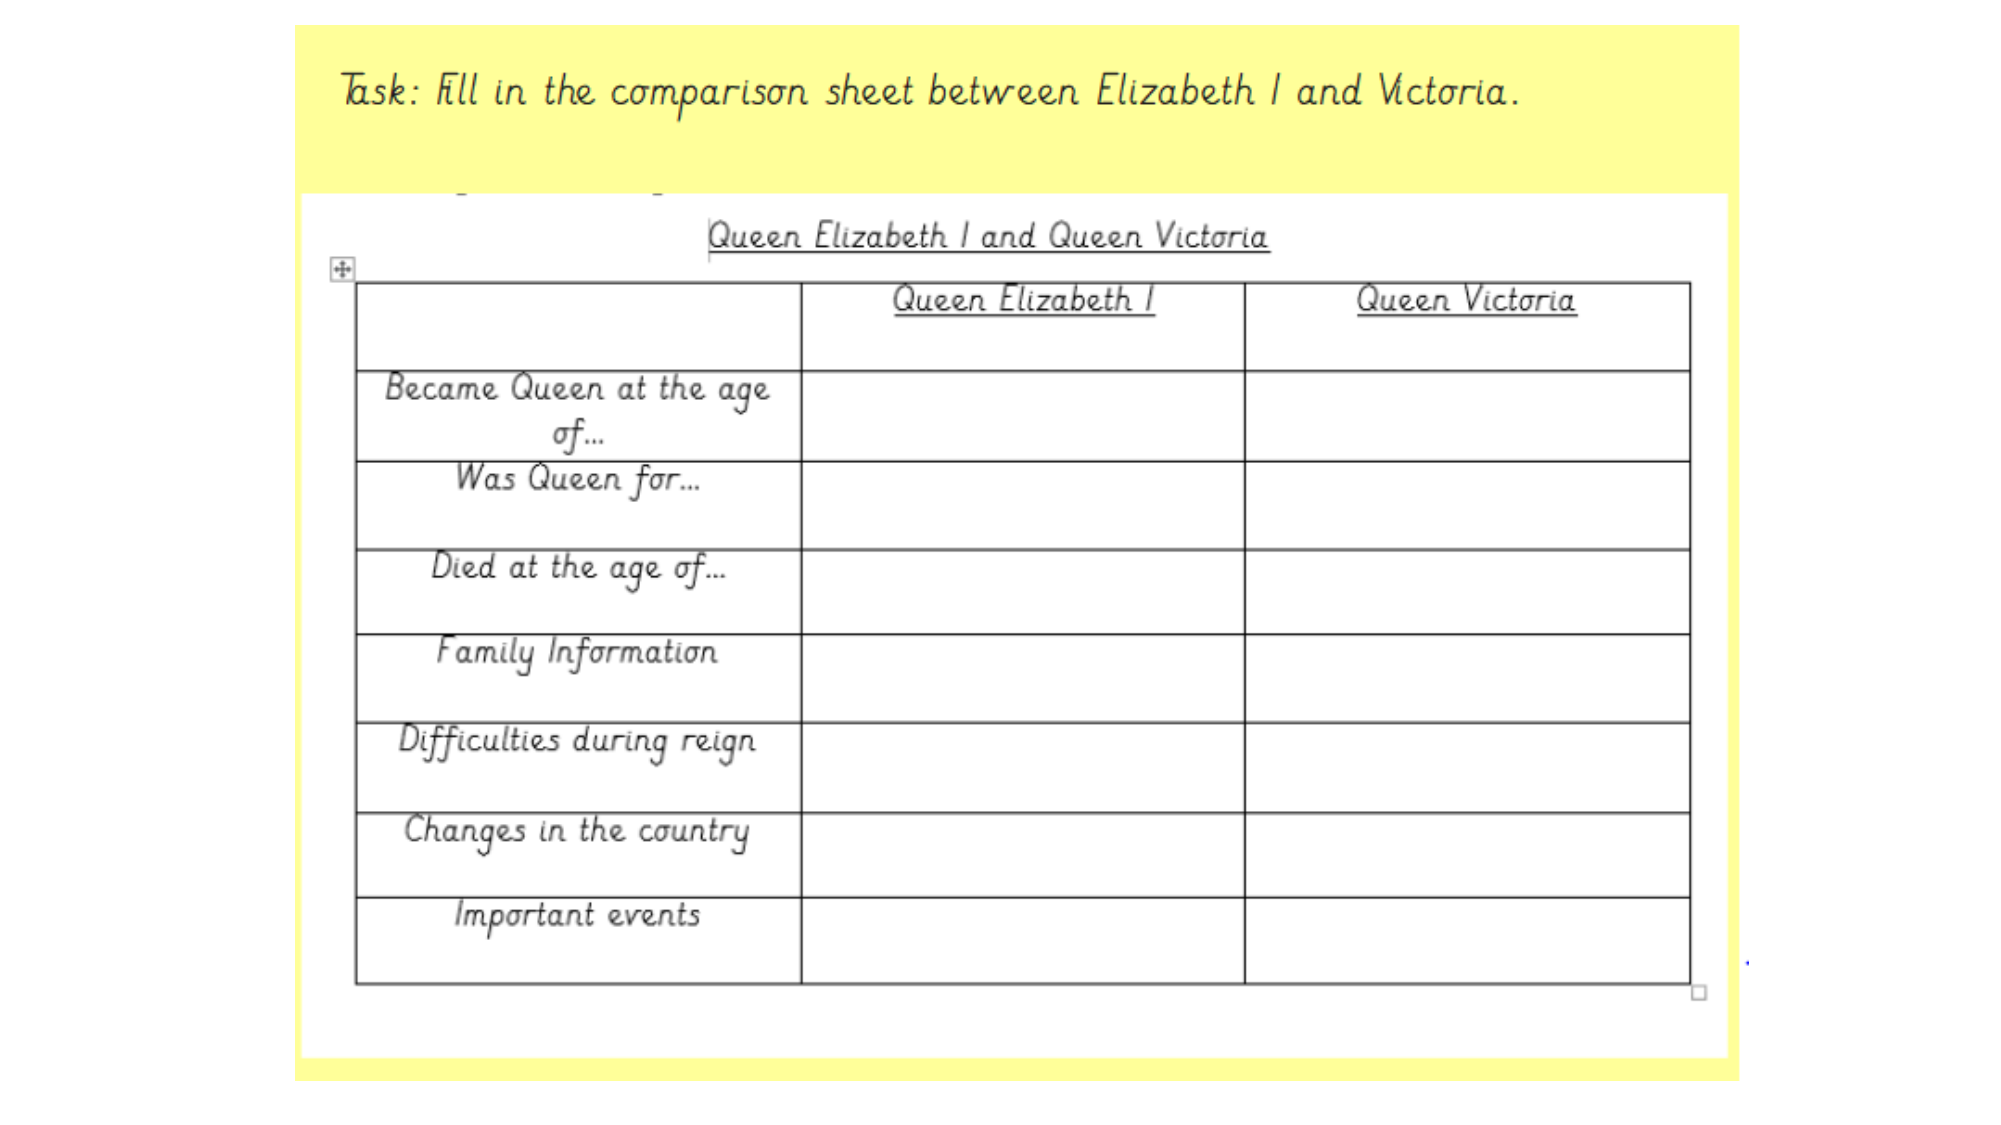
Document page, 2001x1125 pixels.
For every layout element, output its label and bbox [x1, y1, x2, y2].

picture [295, 25, 1750, 1081]
